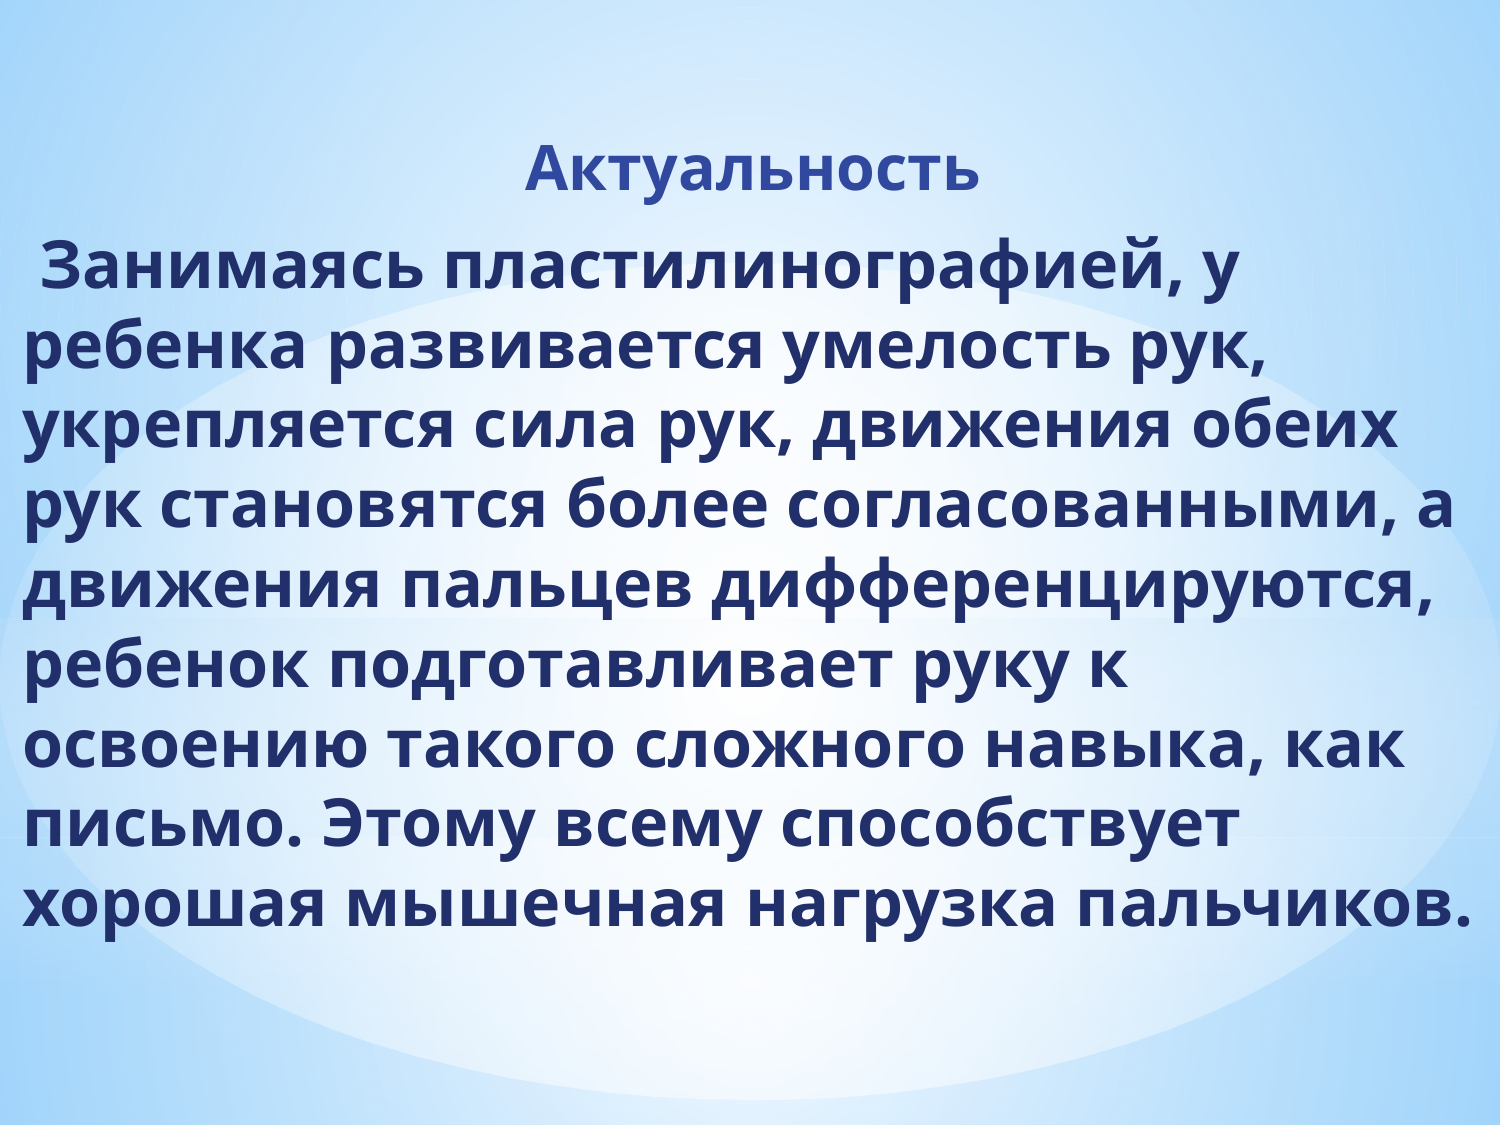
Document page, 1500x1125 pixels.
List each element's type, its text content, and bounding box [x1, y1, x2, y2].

list Актуальность Занимаясь пластилинографией, у ребенка развивается умелость рук, укрепляется сила рук, движения обеих рук становятся более согласованными, а движения пальцев дифференцируются, ребенок подготавливает руку к освоению такого сложного навыка, как письмо. Этому всему способствует хорошая мышечная нагрузка пальчиков. [0, 120, 1500, 1012]
